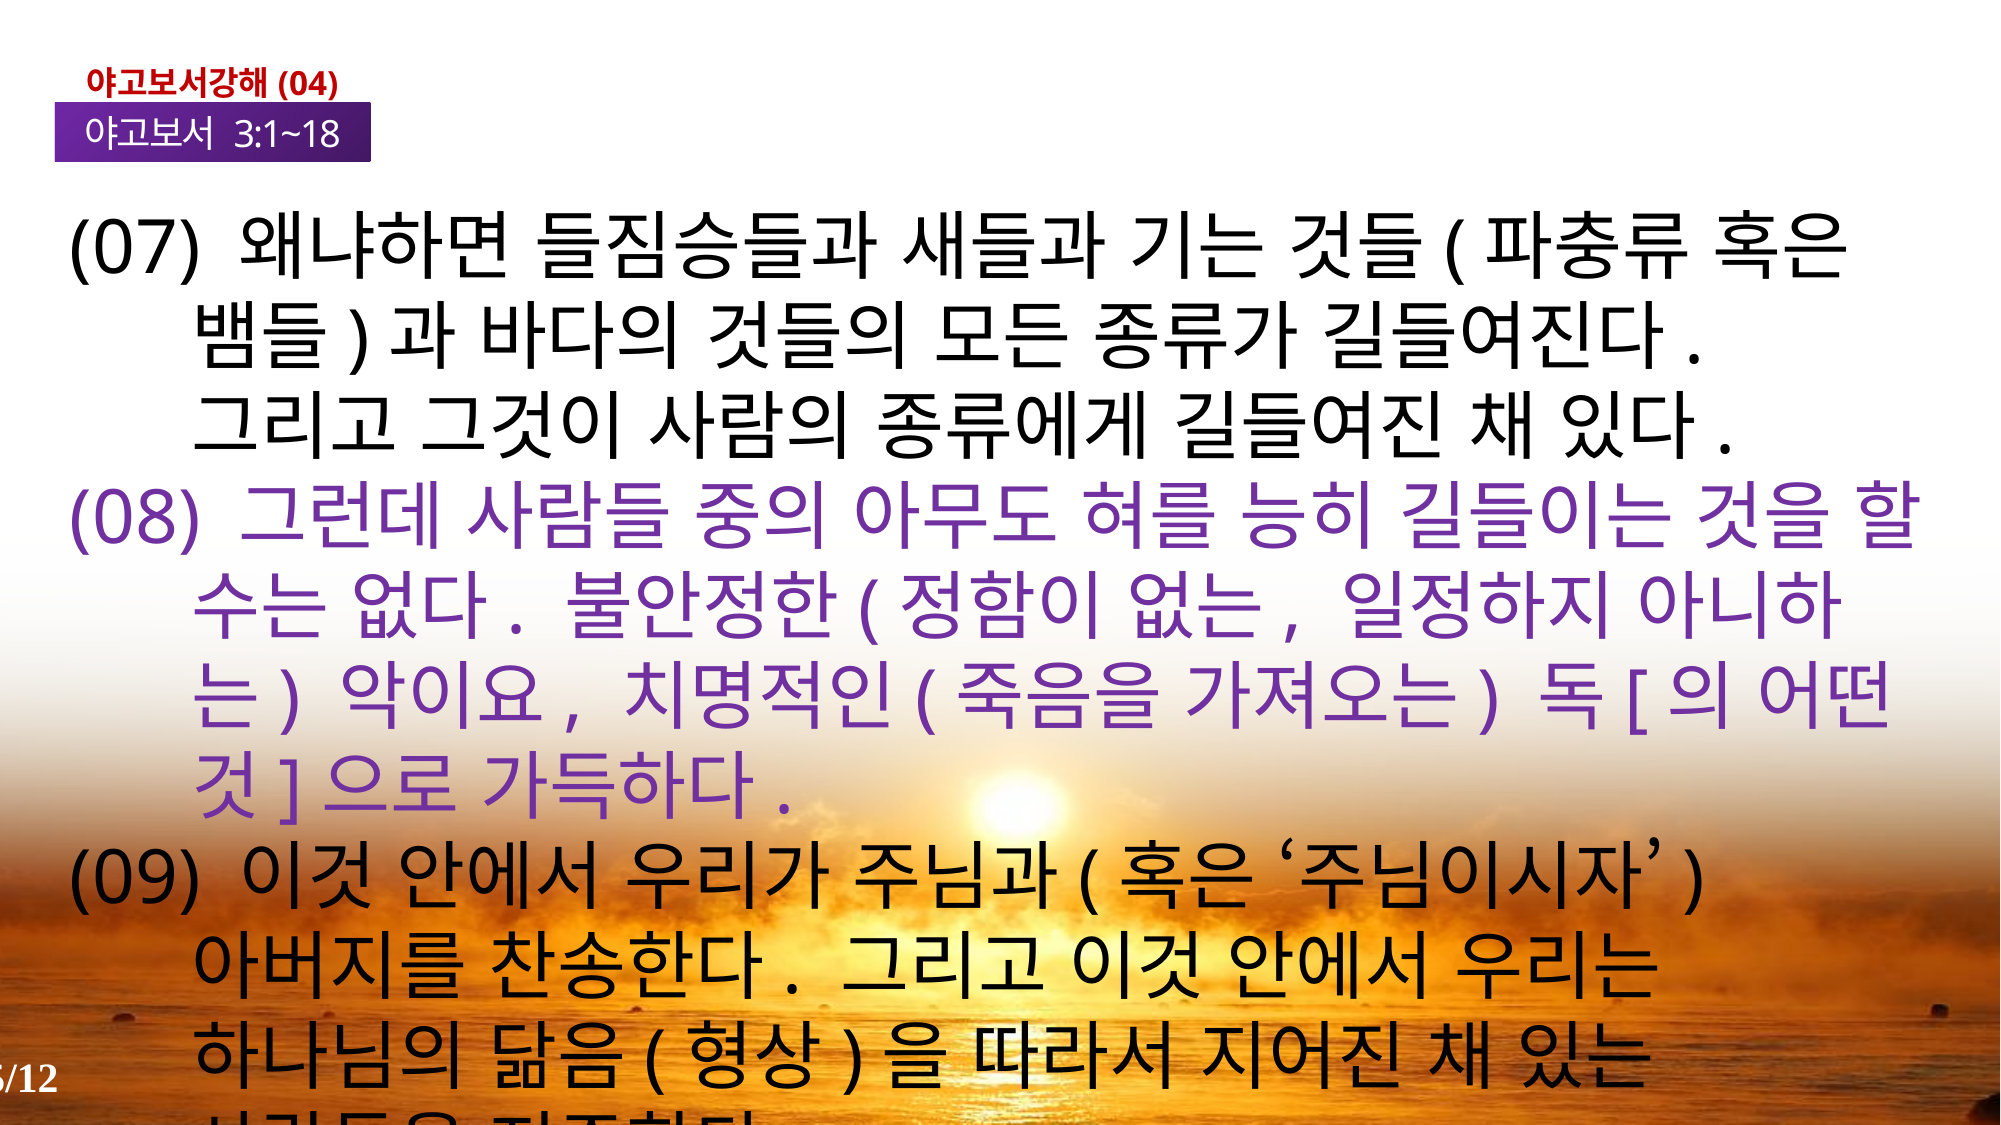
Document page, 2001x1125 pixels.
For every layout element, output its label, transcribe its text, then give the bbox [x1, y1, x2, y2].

picture [0, 0, 2001, 1125]
picture [44, 1076, 55, 1087]
text_box (07) 왜냐하면 들짐승들과 새들과 기는 것들(파충류 혹은 뱀들)과 바다의 것들의 모든 종류가 길들여진다. 그리고 그것이 사람의 종류에게 길들여진 채 있다. (08) 그런데 사람들 중의 아무도 혀를 능히 길들이는 것을 할 수는 없다. 불안정한(정함이 없는, 일정하지 아니하는) 악이요, 치명적인(죽음을 가져오는) 독[의 어떤 것]으로 가득하다. (09) 이것 안에서 우리가 주님과(혹은 ‘주님이시자’) 아버지를 찬송한다. 그리고 이것 안에서 우리는 하나님의 닮음(형상)을 따라서 지어진 채 있는 사람들을 저주한다. [55, 191, 1940, 1125]
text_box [54, 50, 371, 163]
